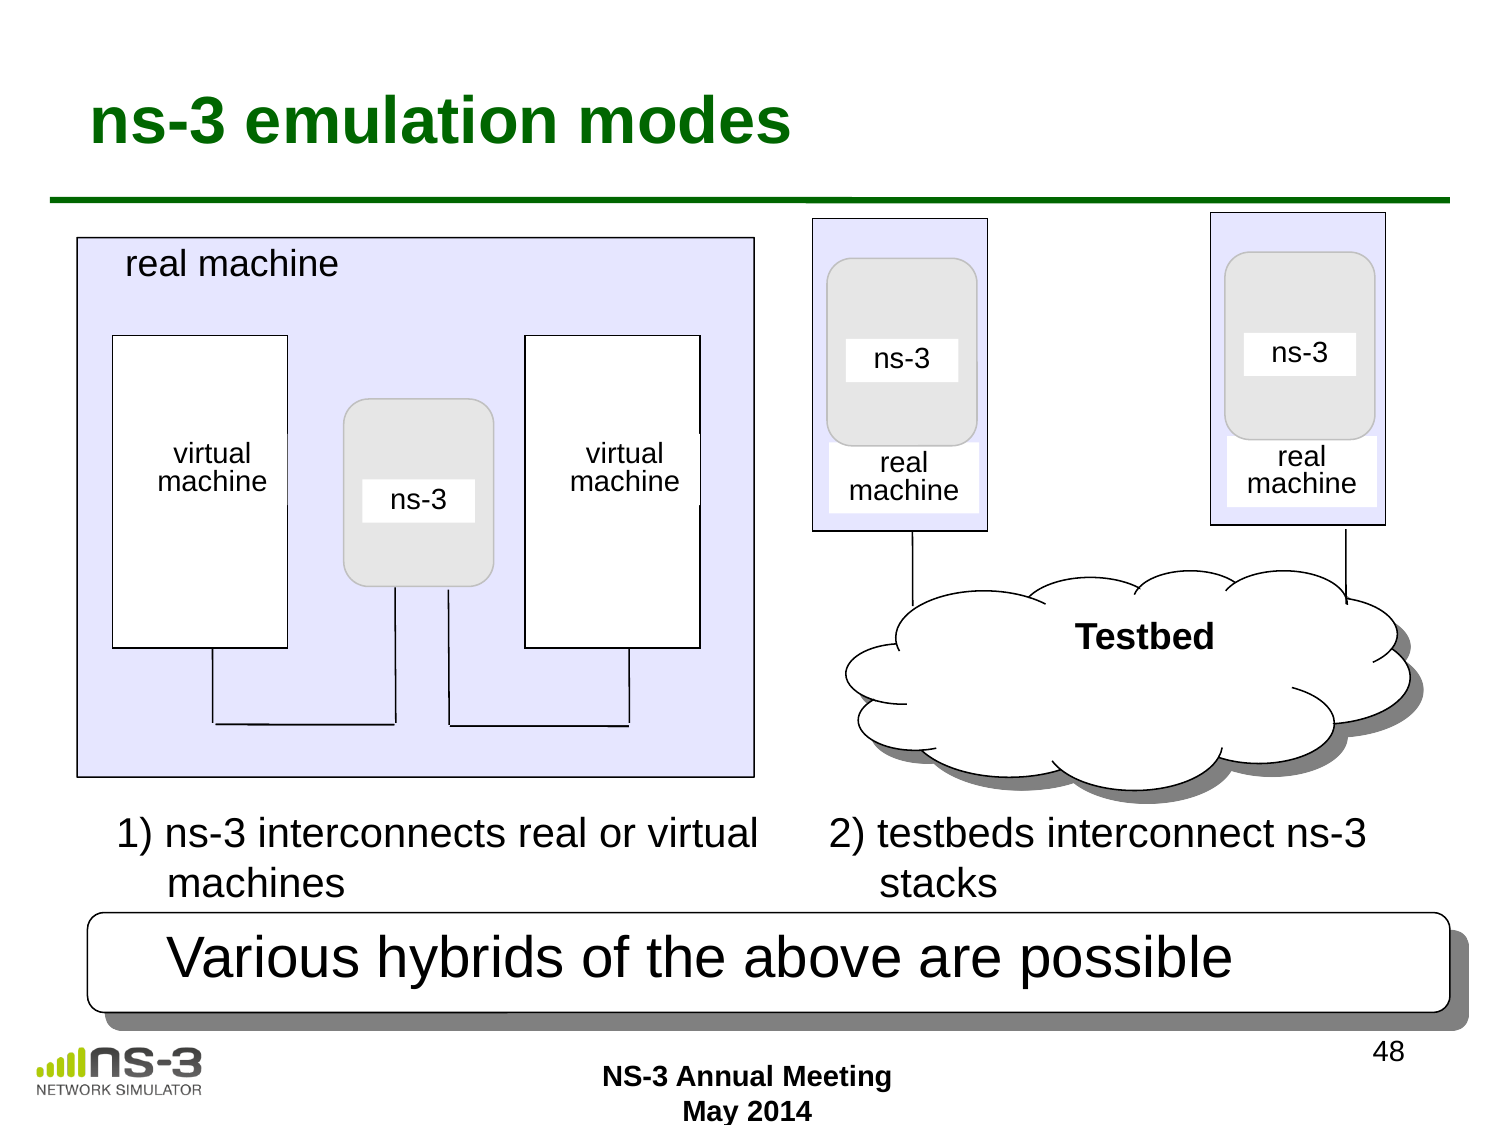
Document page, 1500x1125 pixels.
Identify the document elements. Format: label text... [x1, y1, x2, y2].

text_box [524, 335, 700, 648]
text_box real machine [110, 247, 355, 289]
text_box ns-3 [362, 479, 475, 523]
picture [24, 1017, 213, 1125]
footer NS-3 Annual Meeting May 2014 [512, 1049, 983, 1125]
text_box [812, 212, 1500, 914]
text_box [87, 912, 1451, 1013]
text_box 1) ns-3 interconnects real or virtual machines [99, 797, 788, 910]
text_box [343, 398, 494, 587]
slide_number 48 [1074, 1031, 1421, 1101]
title ns-3 emulation modes [74, 68, 1426, 165]
text_box [77, 237, 755, 778]
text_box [112, 335, 288, 648]
